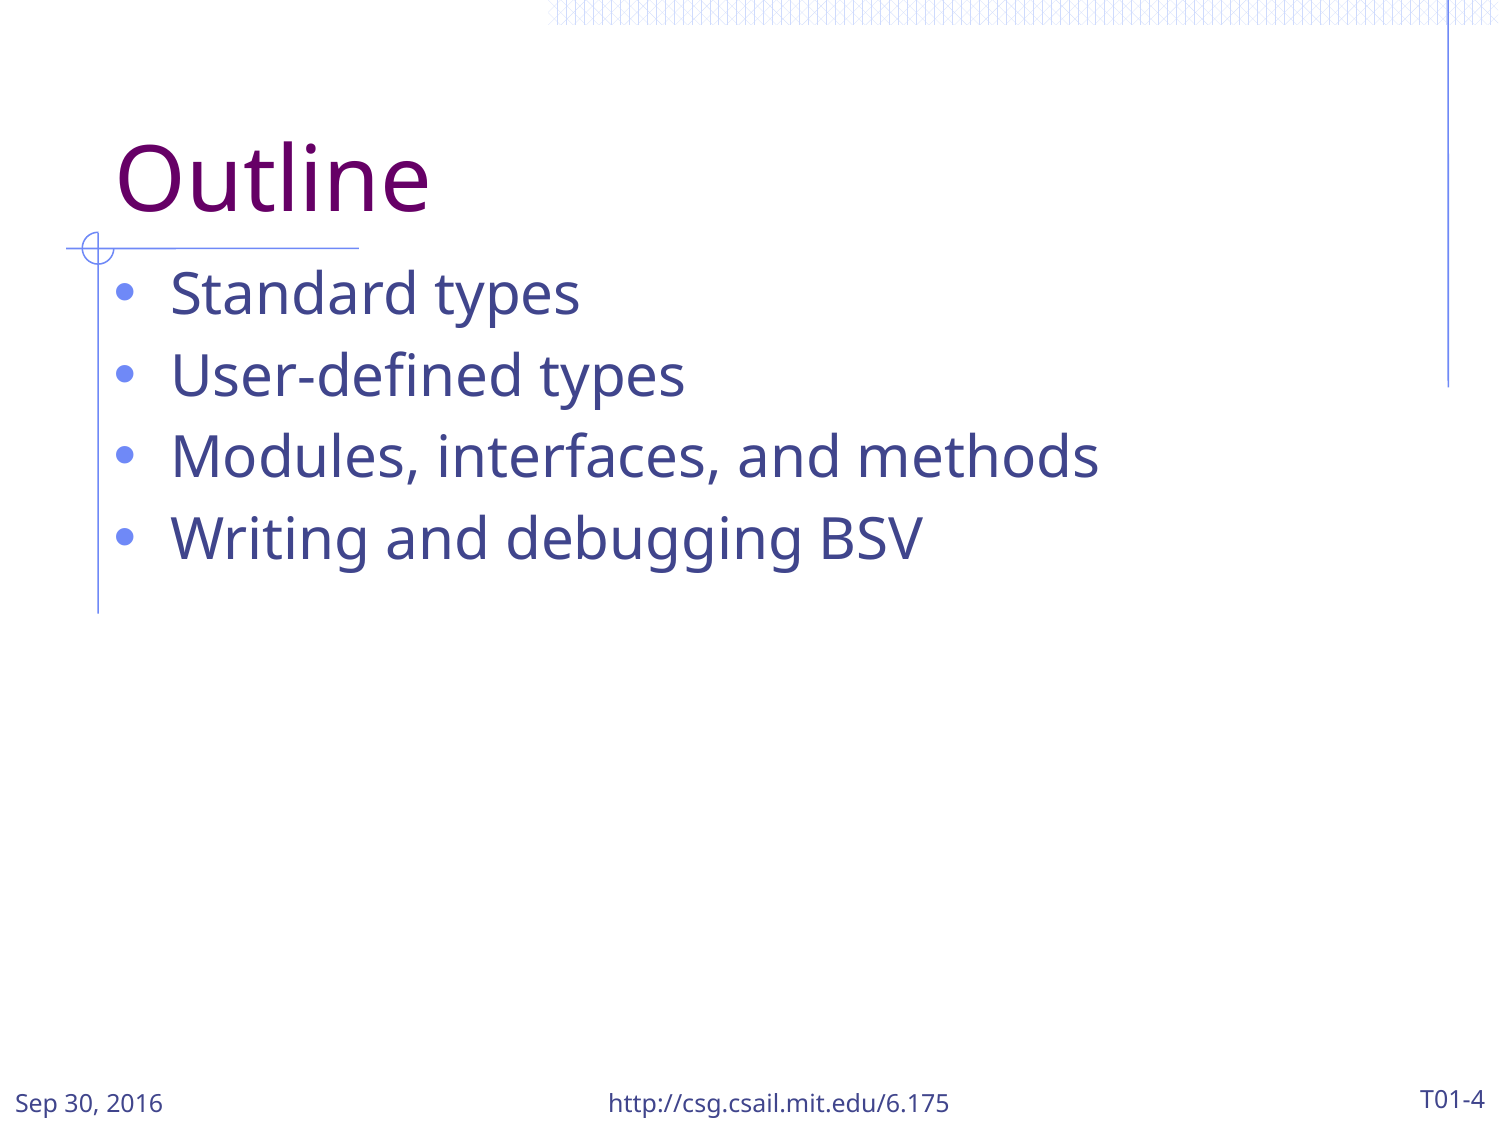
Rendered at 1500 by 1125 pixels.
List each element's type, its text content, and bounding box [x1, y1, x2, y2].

title Outline [99, 49, 1376, 238]
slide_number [0, 1049, 313, 1125]
list Standard types User-defined types Modules, interfaces, and methods Writing and debugging BSV [98, 248, 1374, 924]
slide_number T01-4 [1187, 1049, 1500, 1125]
footer http://csg.csail.mit.edu/6.175 [508, 1049, 1051, 1125]
